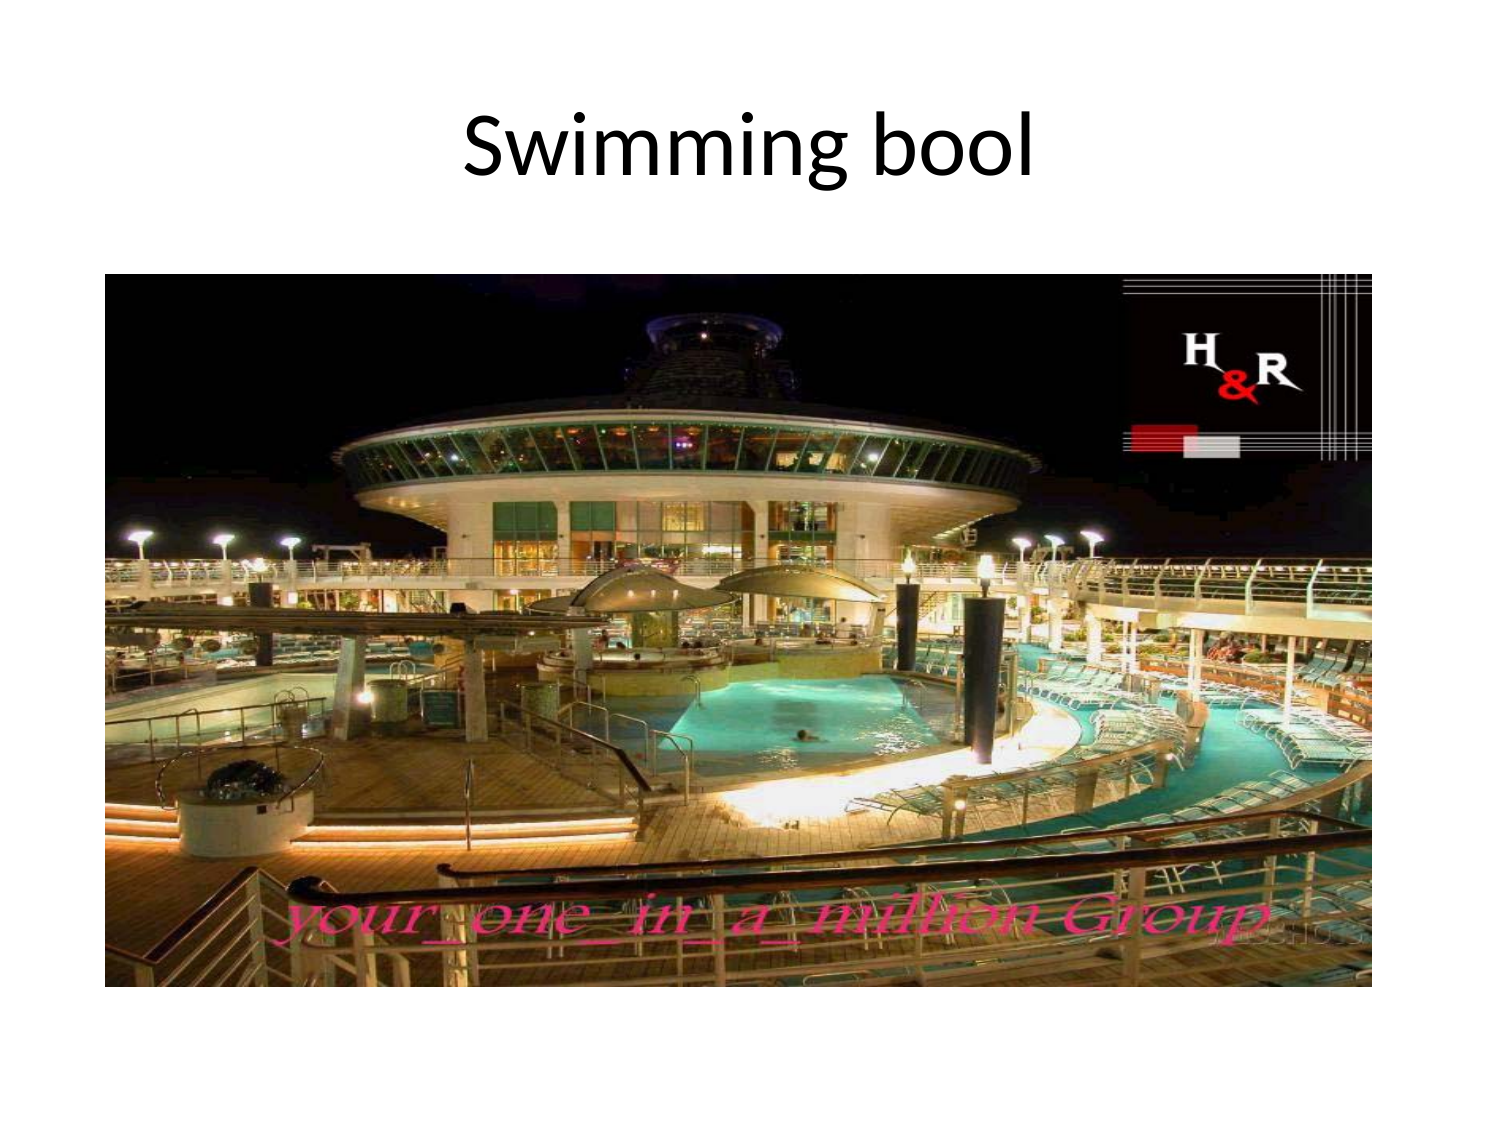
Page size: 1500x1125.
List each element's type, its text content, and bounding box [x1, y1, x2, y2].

title Swimming bool [75, 45, 1425, 233]
picture [105, 274, 1372, 987]
list [75, 262, 1425, 1005]
